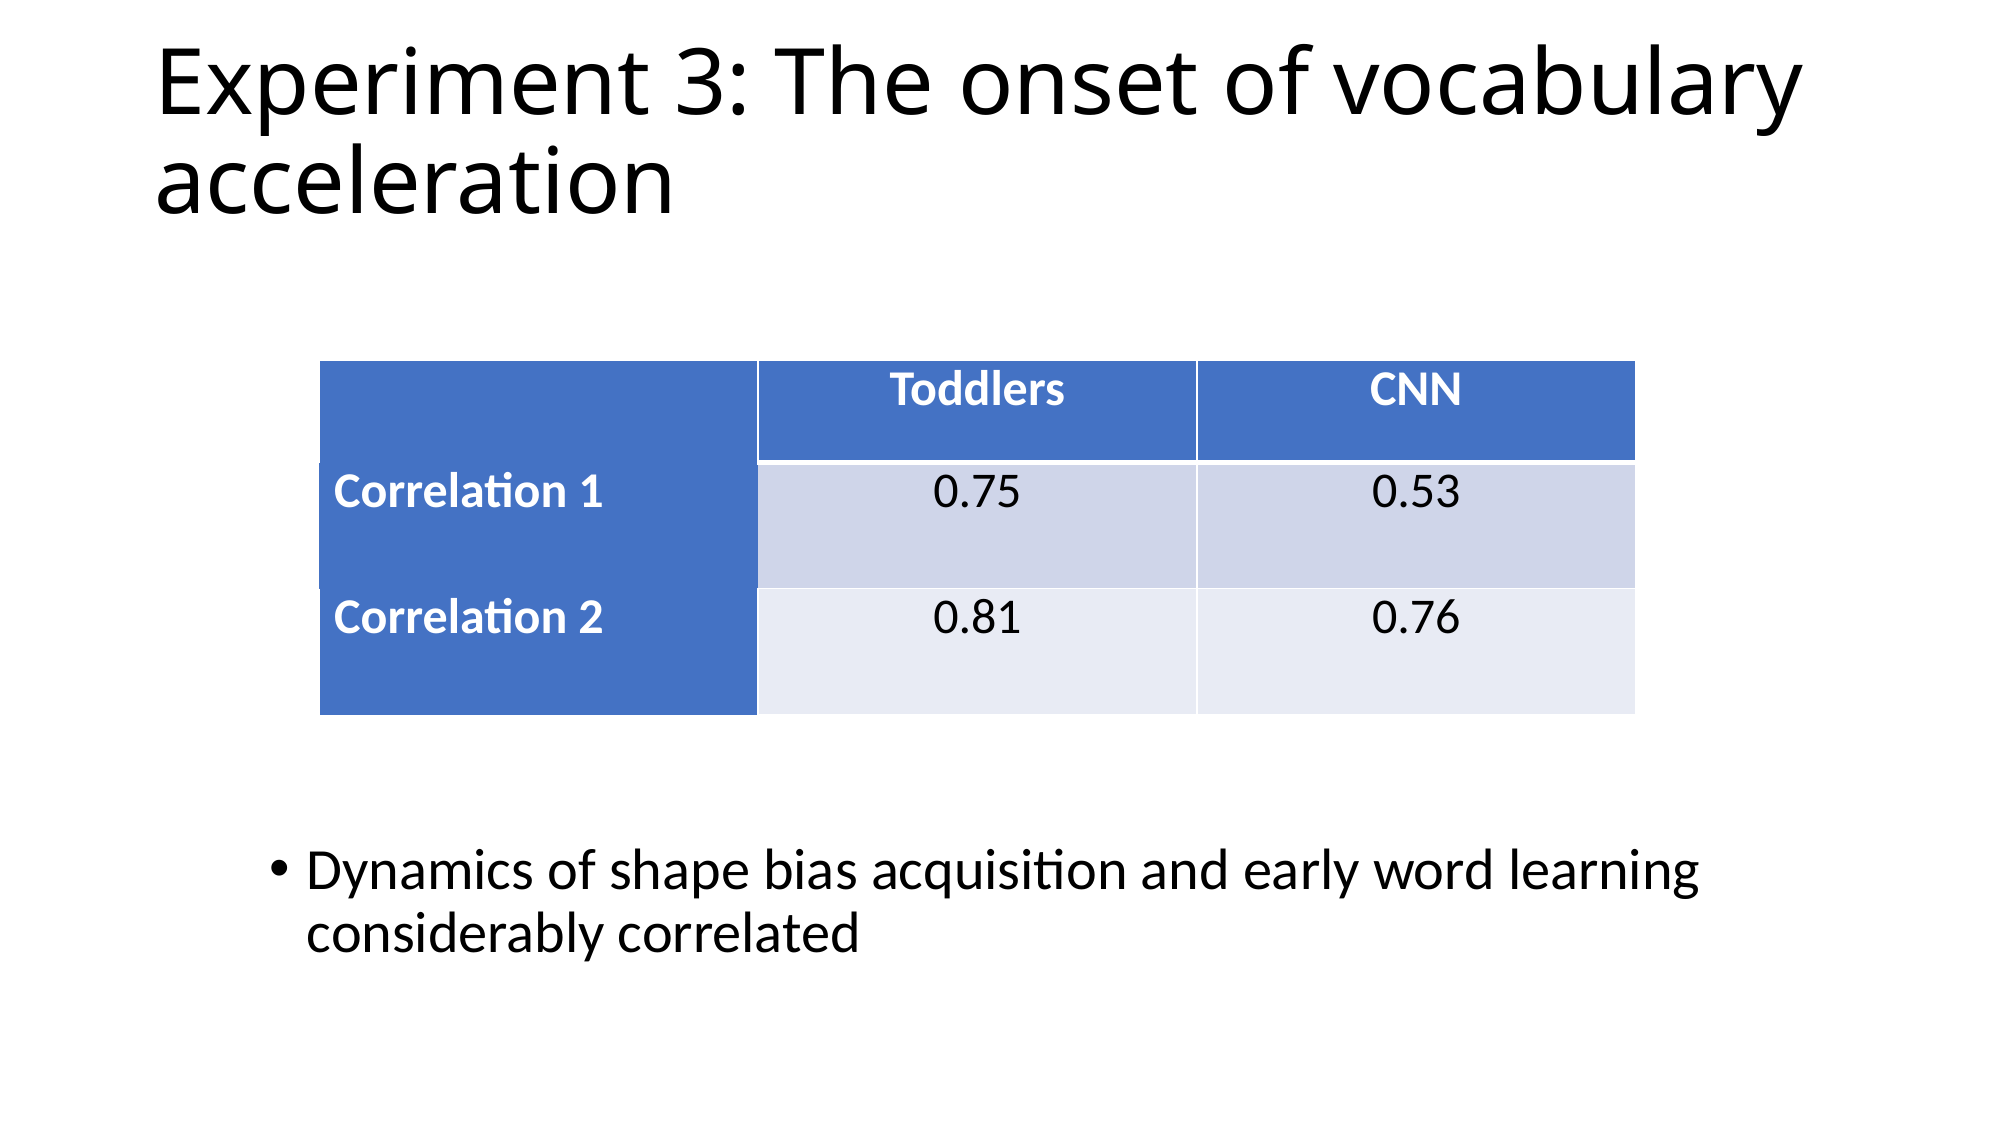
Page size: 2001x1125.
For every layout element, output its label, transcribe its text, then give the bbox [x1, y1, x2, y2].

table_header CNN [1198, 361, 1635, 460]
list Dynamics of shape bias acquisition and early word learning considerably correlated [254, 831, 1778, 1080]
table_cell 0.76 [1198, 589, 1635, 714]
table_header Toddlers [759, 361, 1196, 460]
table_cell 0.81 [759, 589, 1196, 714]
table_cell 0.75 [758, 465, 1196, 588]
table_cell 0.53 [1198, 465, 1635, 588]
table_header [320, 361, 757, 463]
table_cell Correlation 1 [319, 463, 758, 589]
title Experiment 3: The onset of vocabulary acceleration [139, 25, 1865, 244]
table_cell Correlation 2 [320, 589, 757, 715]
